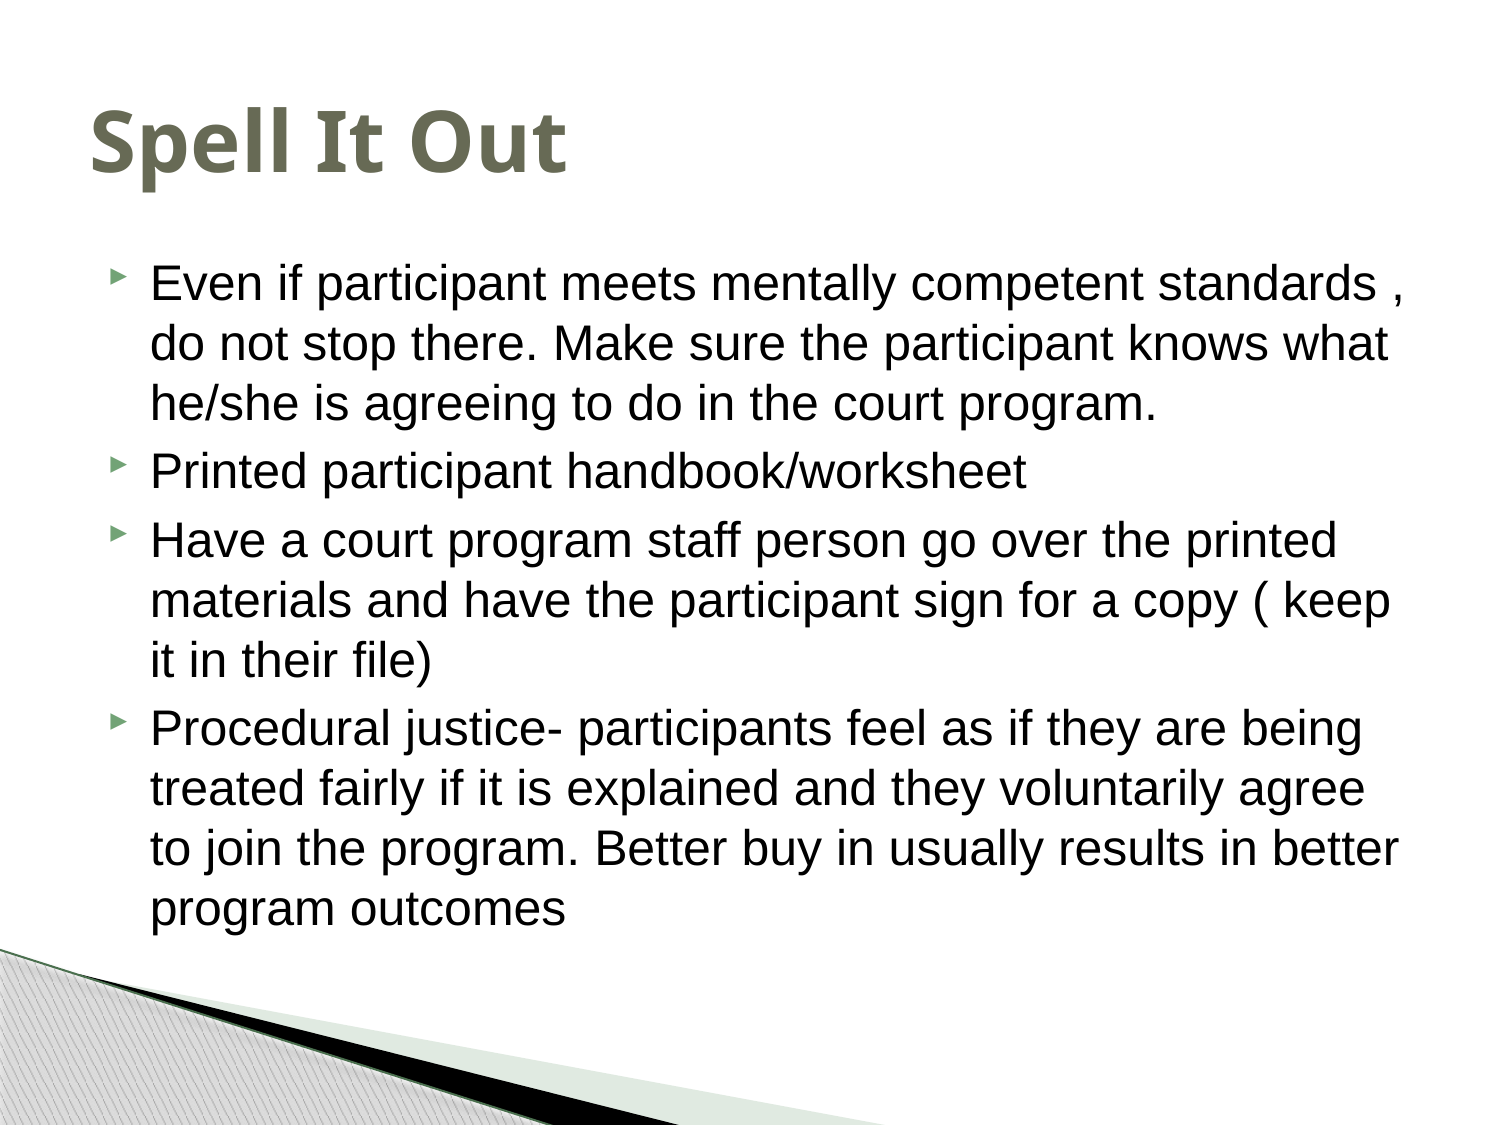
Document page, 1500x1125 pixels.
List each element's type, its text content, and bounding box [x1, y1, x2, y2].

title Spell It Out [75, 45, 1425, 233]
list Even if participant meets mentally competent standards , do not stop there. Make sure the participant knows what he/she is agreeing to do in the court program. Printed participant handbook/worksheet Have a court program staff person go over the printed materials and have the participant sign for a copy ( keep it in their file) Procedural justice- participants feel as if they are being treated fairly if it is explained and they voluntarily agree to join the program. Better buy in usually results in better program outcomes [75, 243, 1425, 986]
